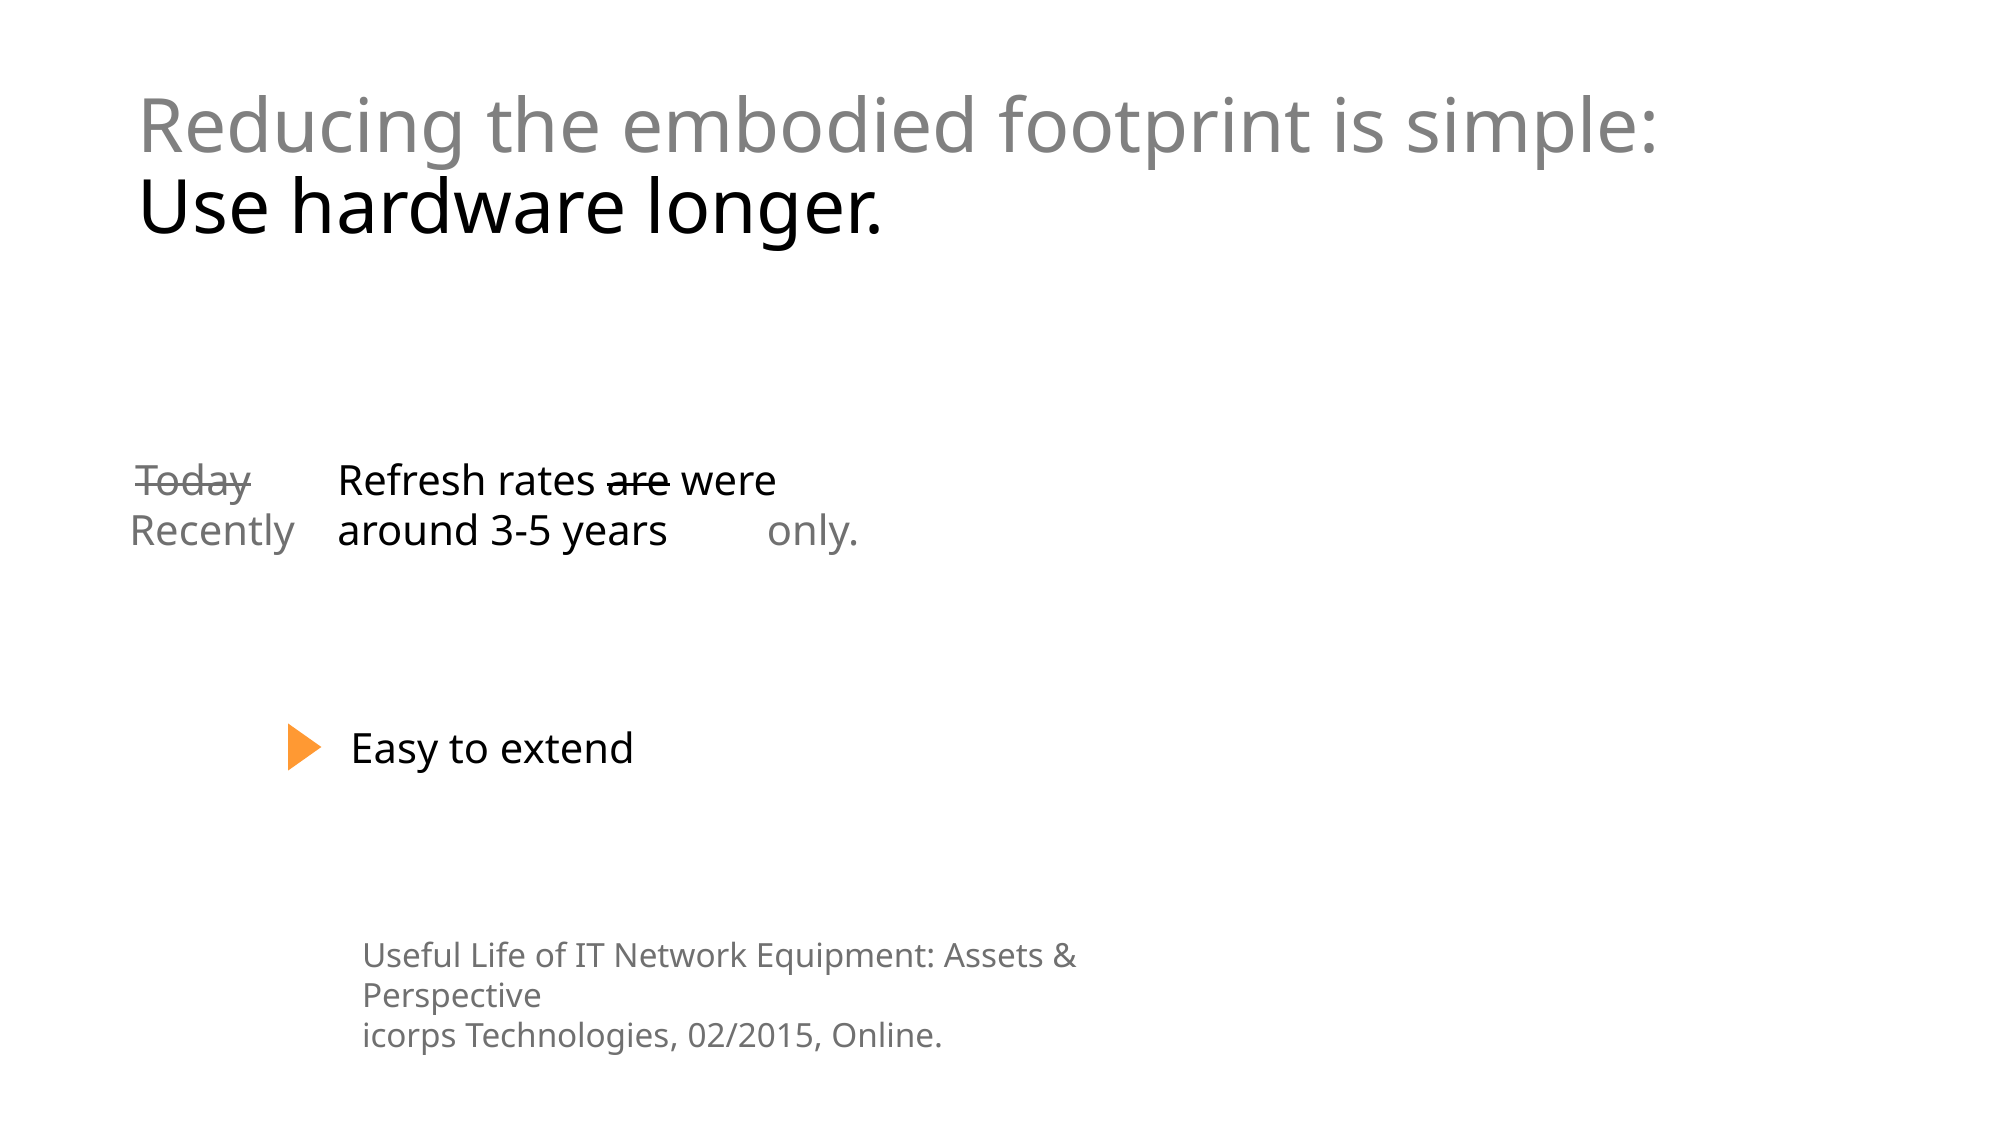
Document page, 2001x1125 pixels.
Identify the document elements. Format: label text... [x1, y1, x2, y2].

text_box [287, 721, 324, 773]
text_box Easy to extend [350, 721, 635, 772]
text_box Recently [129, 503, 296, 555]
text_box Refresh rates are were around 3-5 years [337, 453, 778, 554]
title Reducing the embodied footprint is simple: Use hardware longer. [137, 59, 1863, 278]
text_box only. [766, 503, 860, 555]
text_box Useful Life of IT Network Equipment: Assets & Perspective icorps Technologies, 02/2015, Online. [362, 1015, 1206, 1055]
text_box [361, 932, 1206, 1015]
text_box Today [135, 453, 251, 503]
